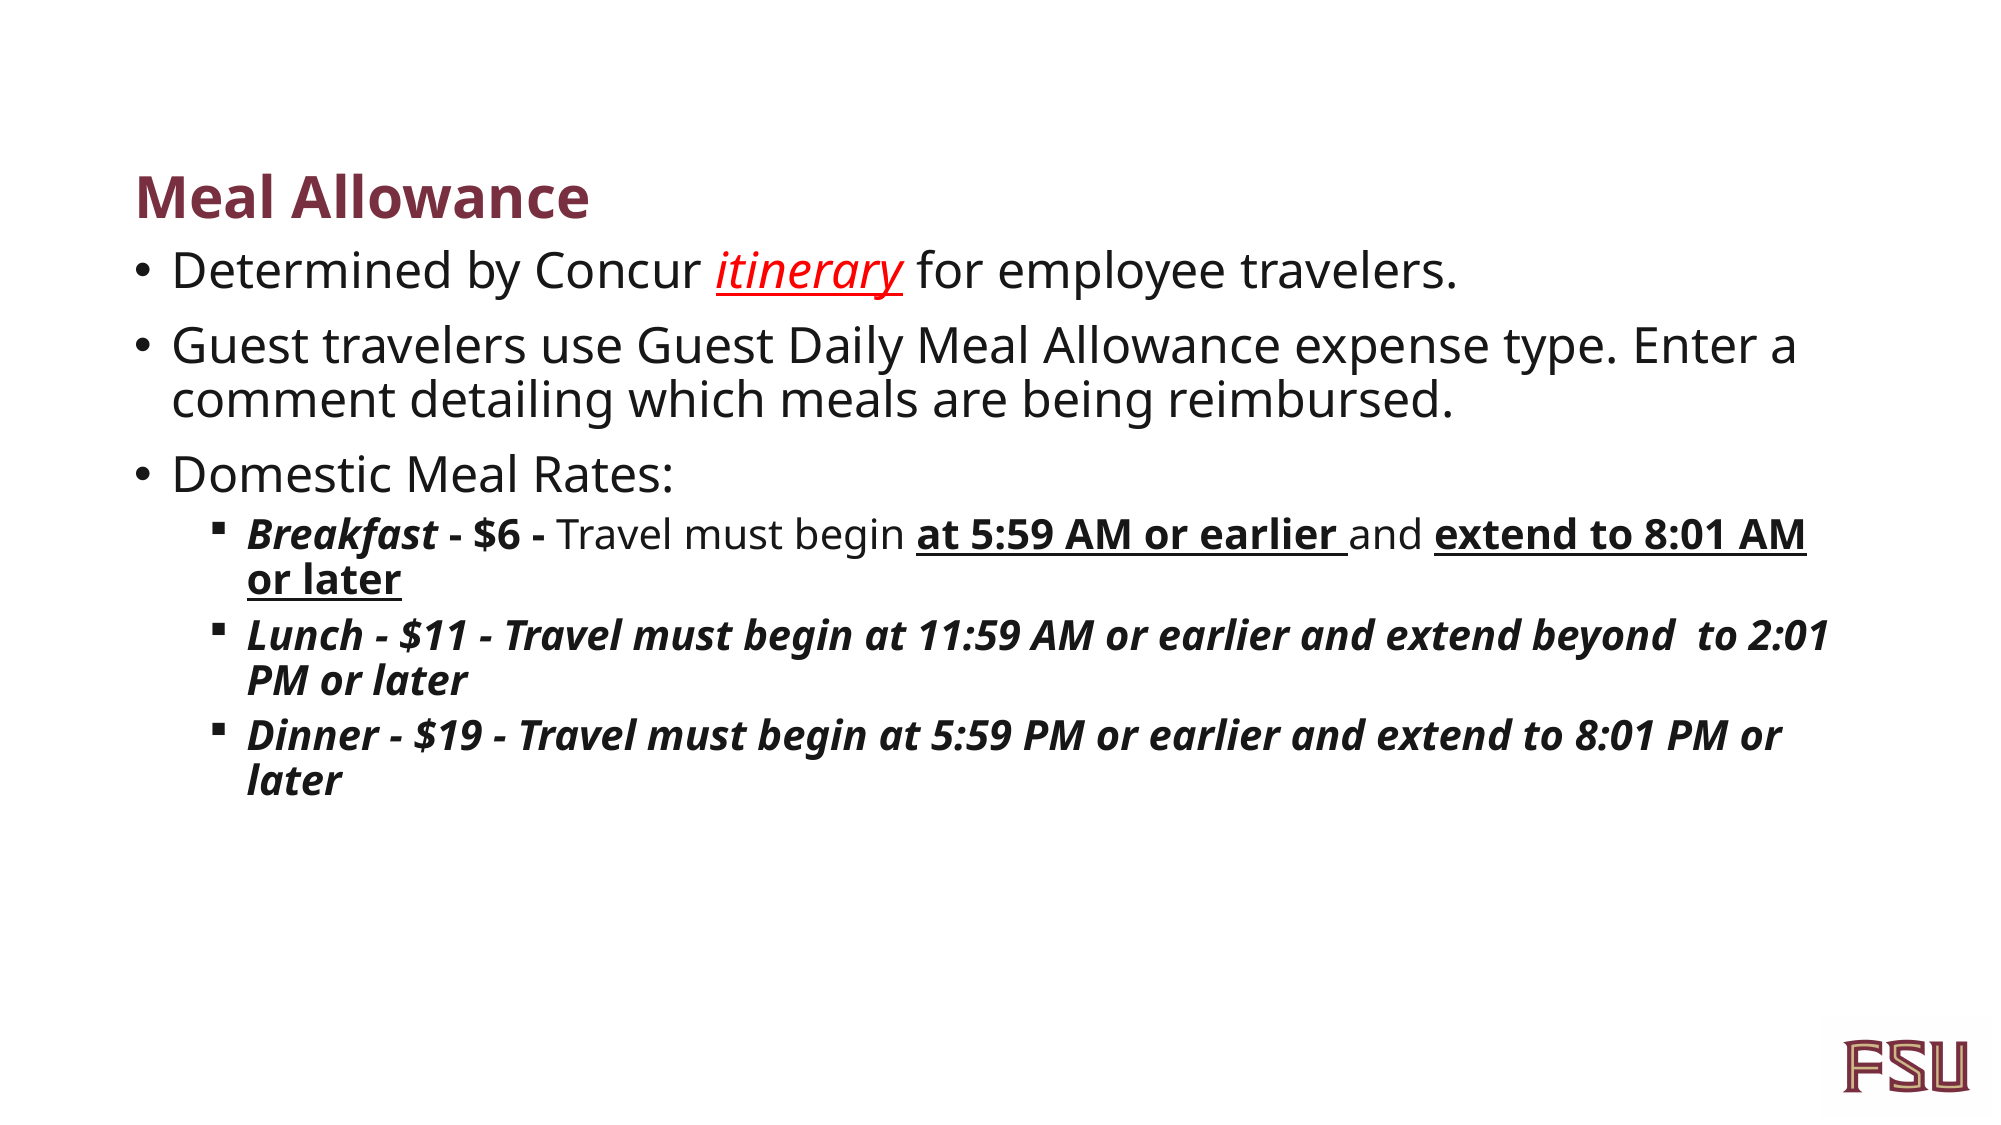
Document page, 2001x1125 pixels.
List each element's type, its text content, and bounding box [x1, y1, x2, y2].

picture [1821, 1015, 1992, 1117]
list Determined by Concur itinerary for employee travelers. Guest travelers use Guest Daily Meal Allowance expense type. Enter a comment detailing which meals are being reimbursed. Domestic Meal Rates: Breakfast - $6 - Travel must begin at 5:59 AM or earlier and extend to 8:01 AM or later Lunch - $11 - Travel must begin at 11:59 AM or earlier and extend beyond to 2:01 PM or later Dinner - $19 - Travel must begin at 5:59 PM or earlier and extend to 8:01 PM or later [119, 238, 1846, 879]
title Meal Allowance [119, 0, 1874, 239]
